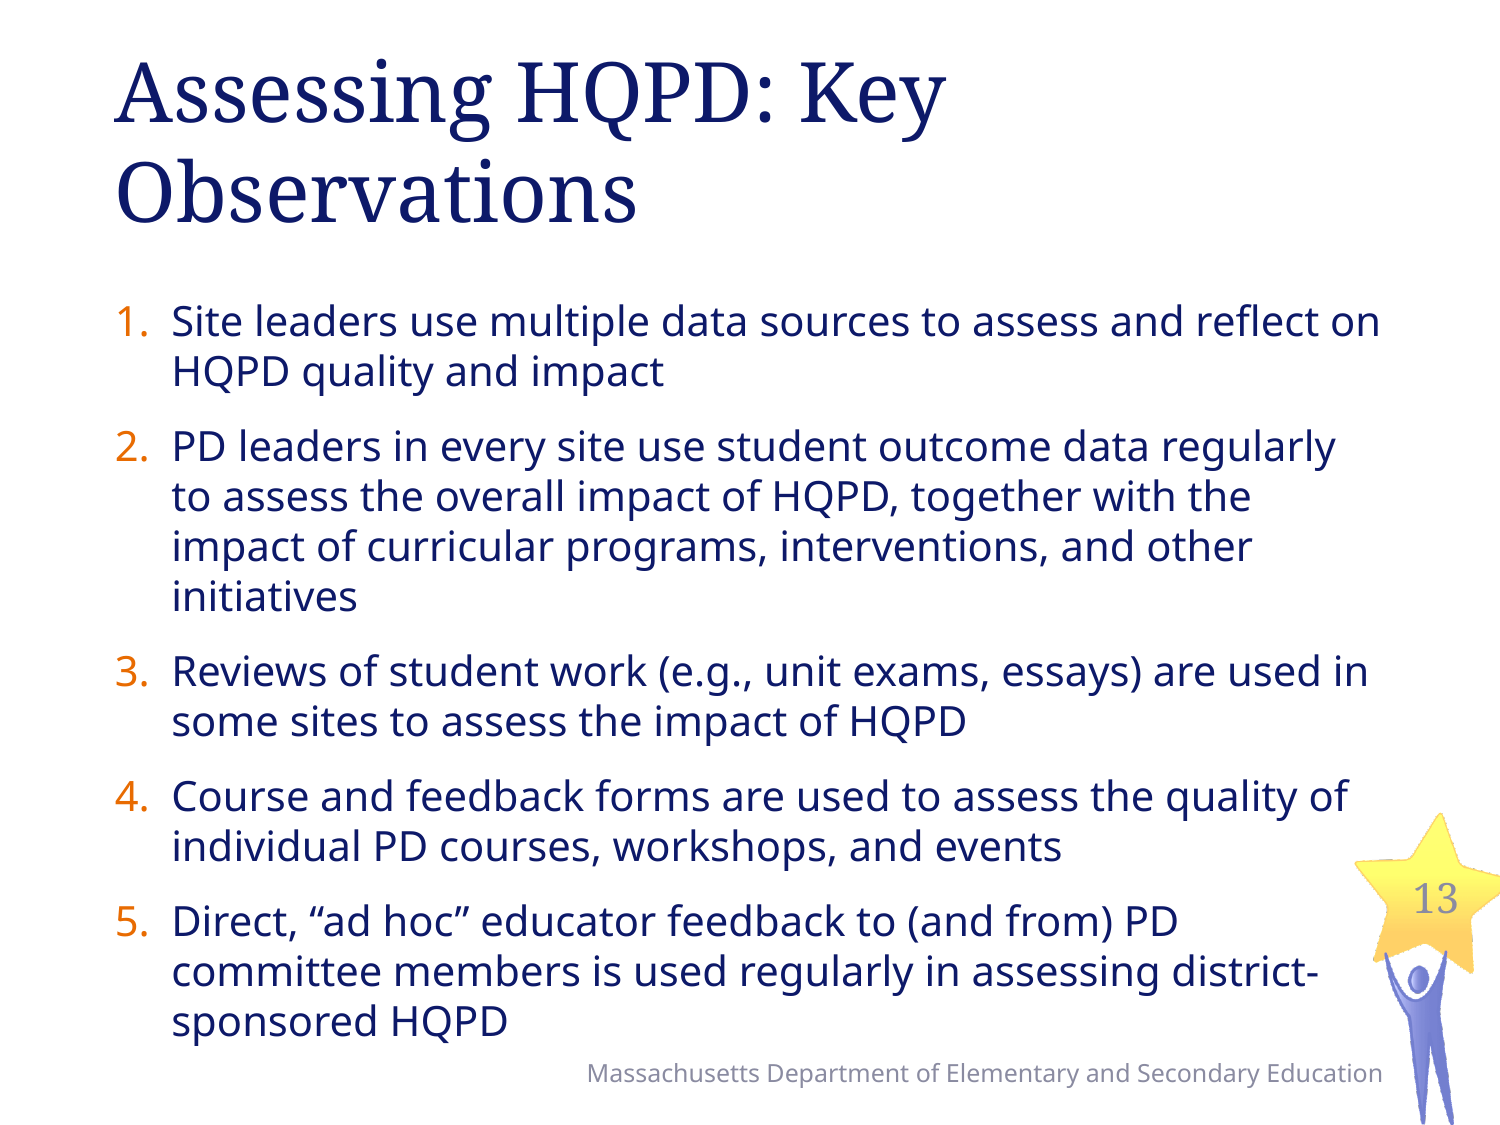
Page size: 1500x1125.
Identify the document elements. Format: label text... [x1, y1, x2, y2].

title Assessing HQPD: Key Observations [99, 45, 1475, 233]
list Site leaders use multiple data sources to assess and reflect on HQPD quality and impact PD leaders in every site use student outcome data regularly to assess the overall impact of HQPD, together with the impact of curricular programs, interventions, and other initiatives Reviews of student work (e.g., unit exams, essays) are used in some sites to assess the impact of HQPD Course and feedback forms are used to assess the quality of individual PD courses, workshops, and events Direct, “ad hoc” educator feedback to (and from) PD committee members is used regularly in assessing district-sponsored HQPD [99, 287, 1400, 1005]
slide_number 13 [1392, 862, 1480, 938]
footer Massachusetts Department of Elementary and Secondary Education [512, 1042, 1400, 1103]
